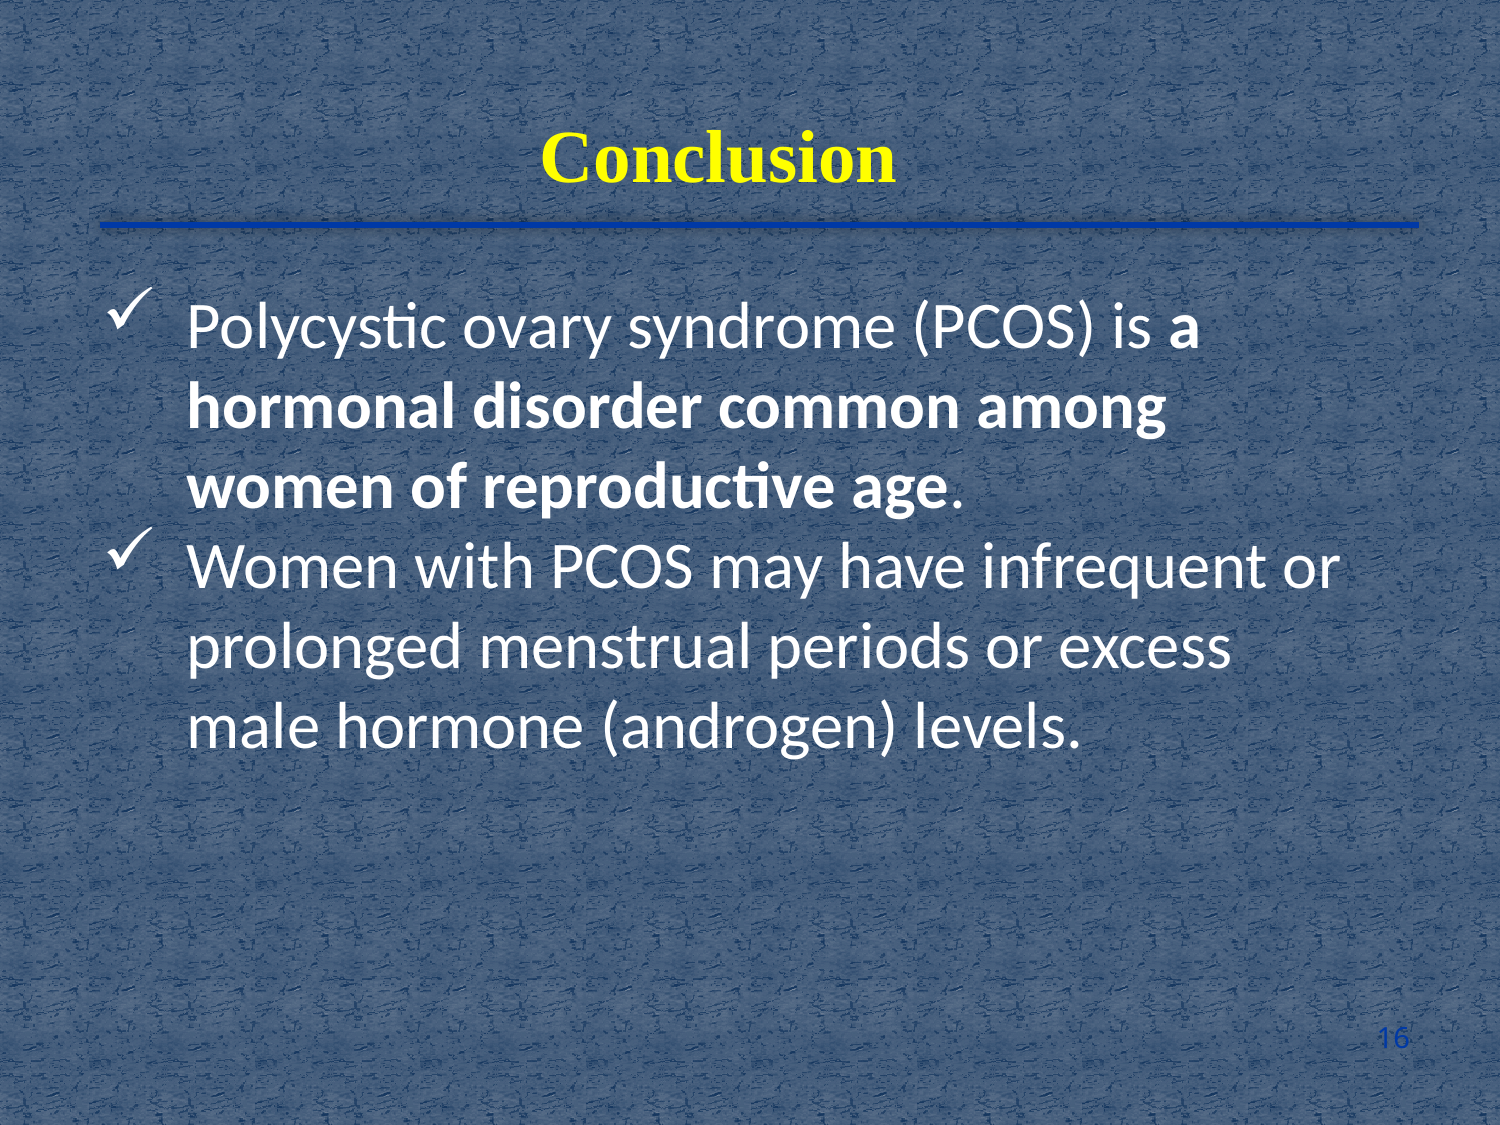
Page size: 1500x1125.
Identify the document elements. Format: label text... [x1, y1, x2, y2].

text_box Polycystic ovary syndrome (PCOS) is a hormonal disorder common among women of reproductive age. Women with PCOS may have infrequent or prolonged menstrual periods or excess male hormone (androgen) levels. [87, 274, 1388, 770]
text_box 16 [1074, 1012, 1425, 1073]
text_box Conclusion [0, 99, 1438, 205]
